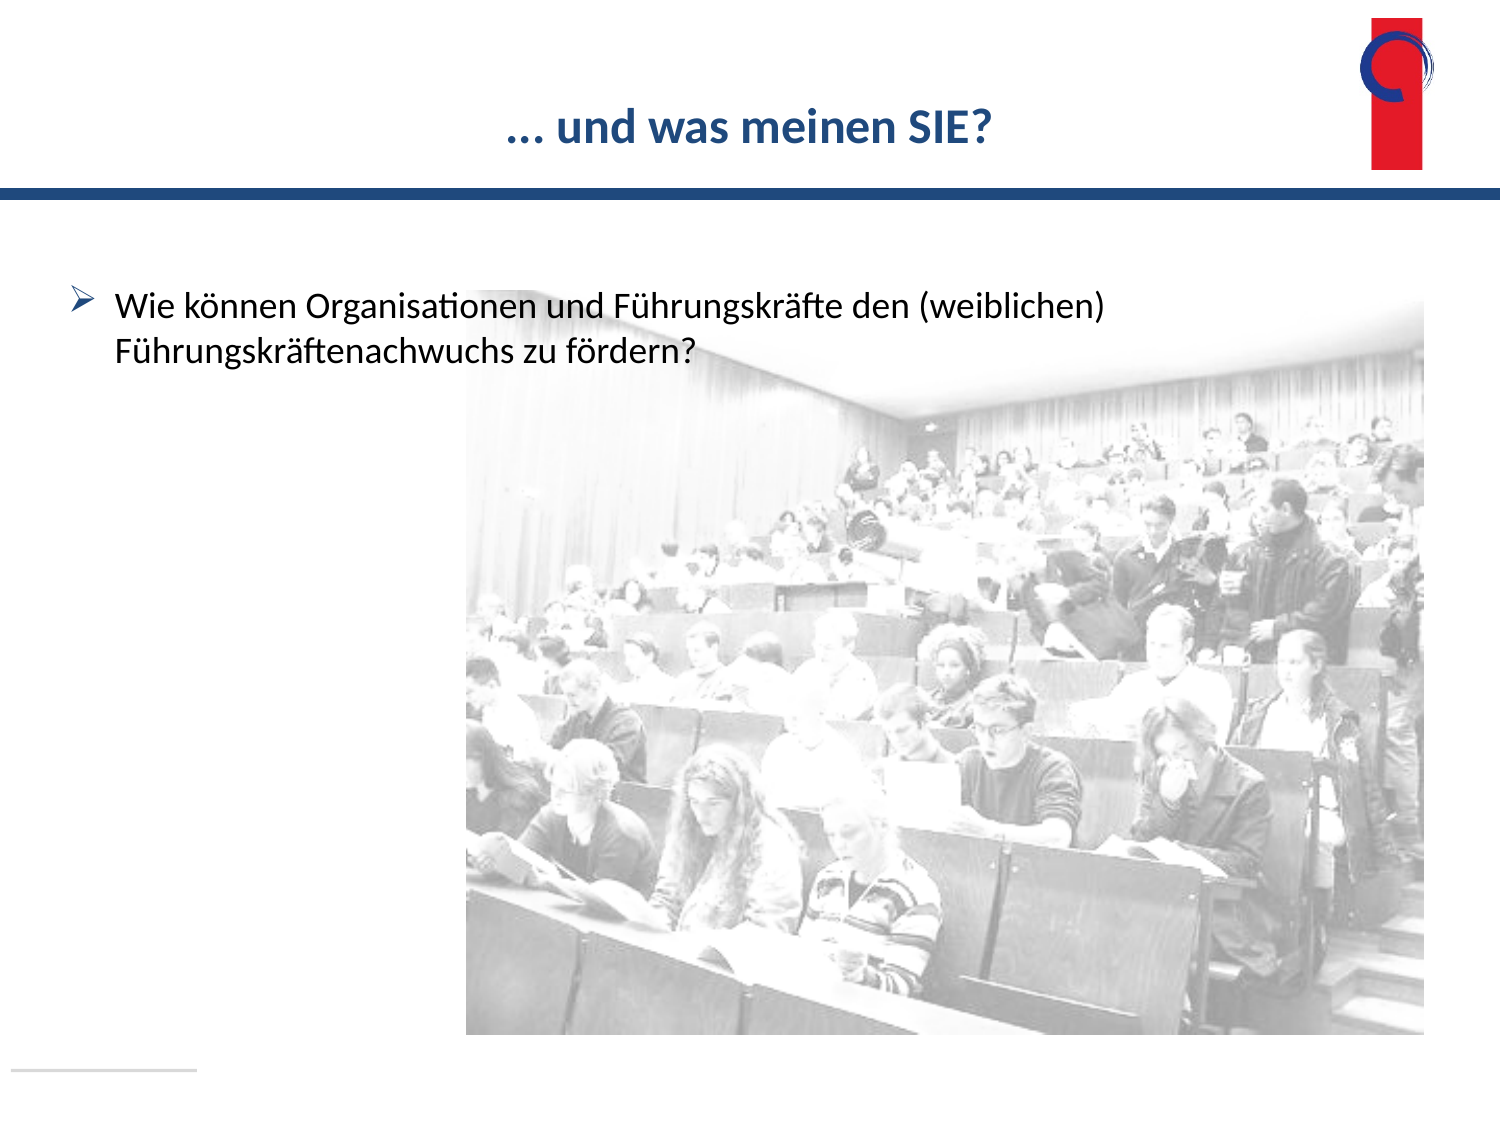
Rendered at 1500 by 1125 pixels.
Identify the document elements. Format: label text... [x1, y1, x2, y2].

picture [466, 290, 1424, 1036]
picture [1359, 18, 1435, 170]
list Wie können Organisationen und Führungskräfte den (weiblichen) Führungskräftenachwuchs zu fördern? [67, 280, 1367, 1020]
title ... und was meinen SIE? [216, 32, 1284, 155]
